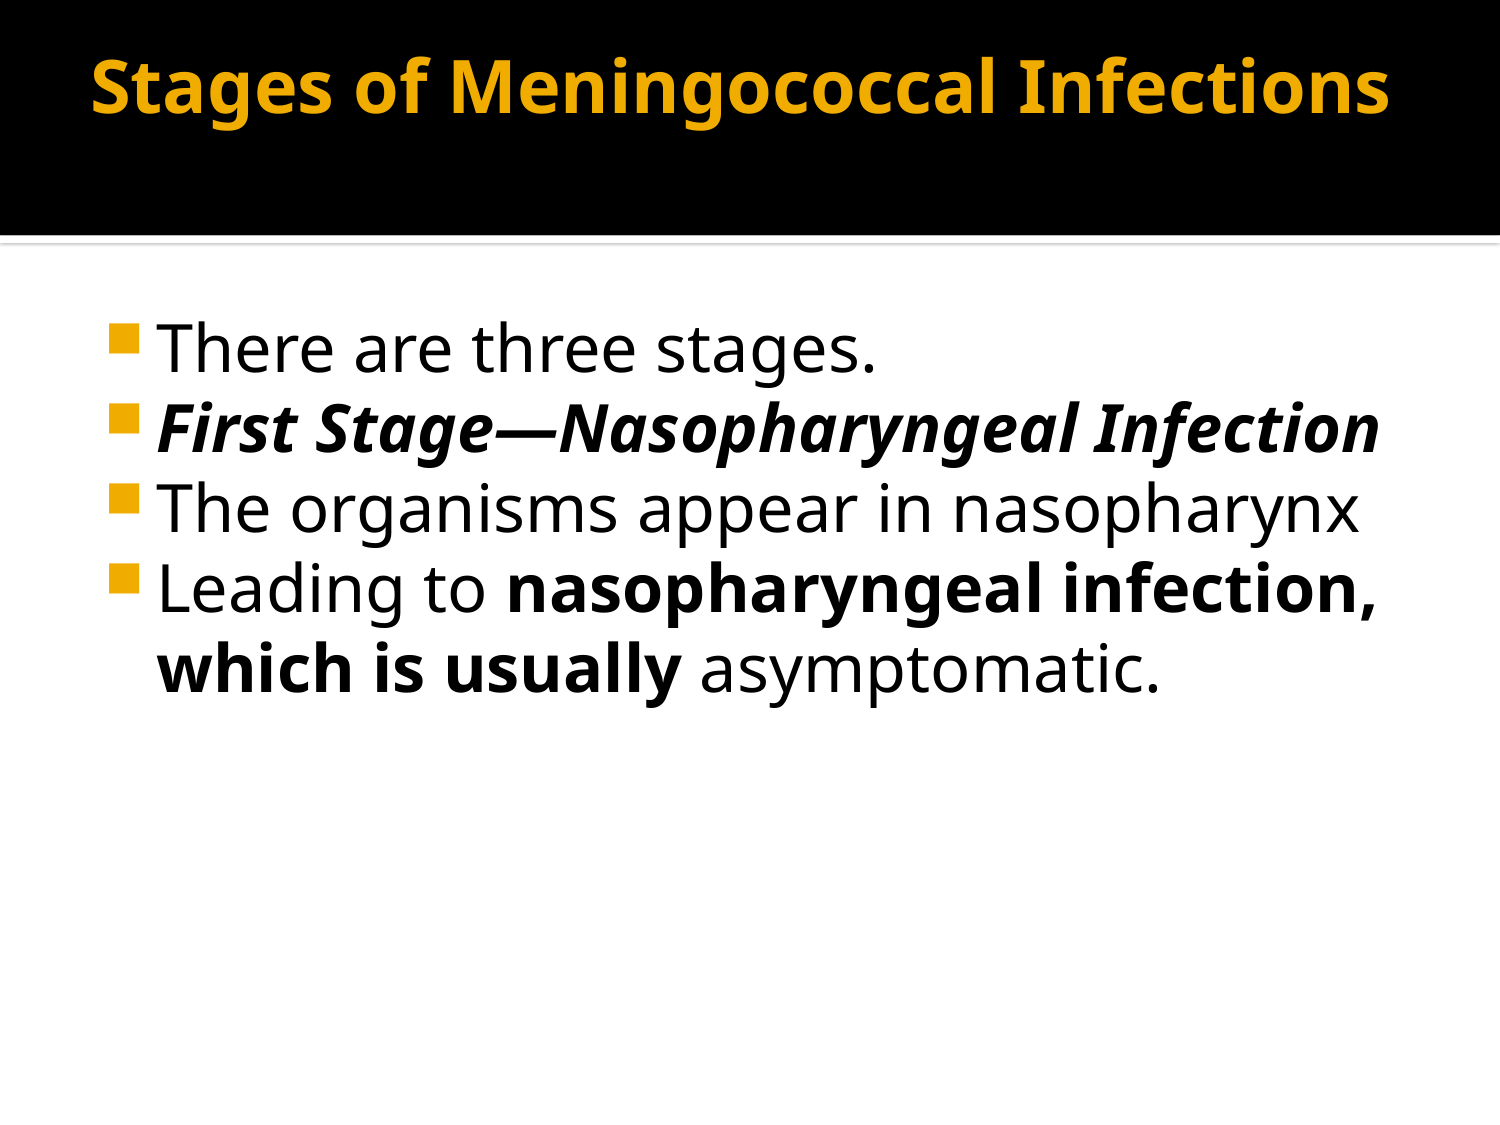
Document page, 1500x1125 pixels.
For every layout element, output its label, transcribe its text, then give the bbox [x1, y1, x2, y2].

list There are three stages. First Stage—Nasopharyngeal Infection The organisms appear in nasopharynx Leading to nasopharyngeal infection, which is usually asymptomatic. [75, 291, 1425, 1050]
title Stages of Meningococcal Infections [75, 25, 1425, 231]
